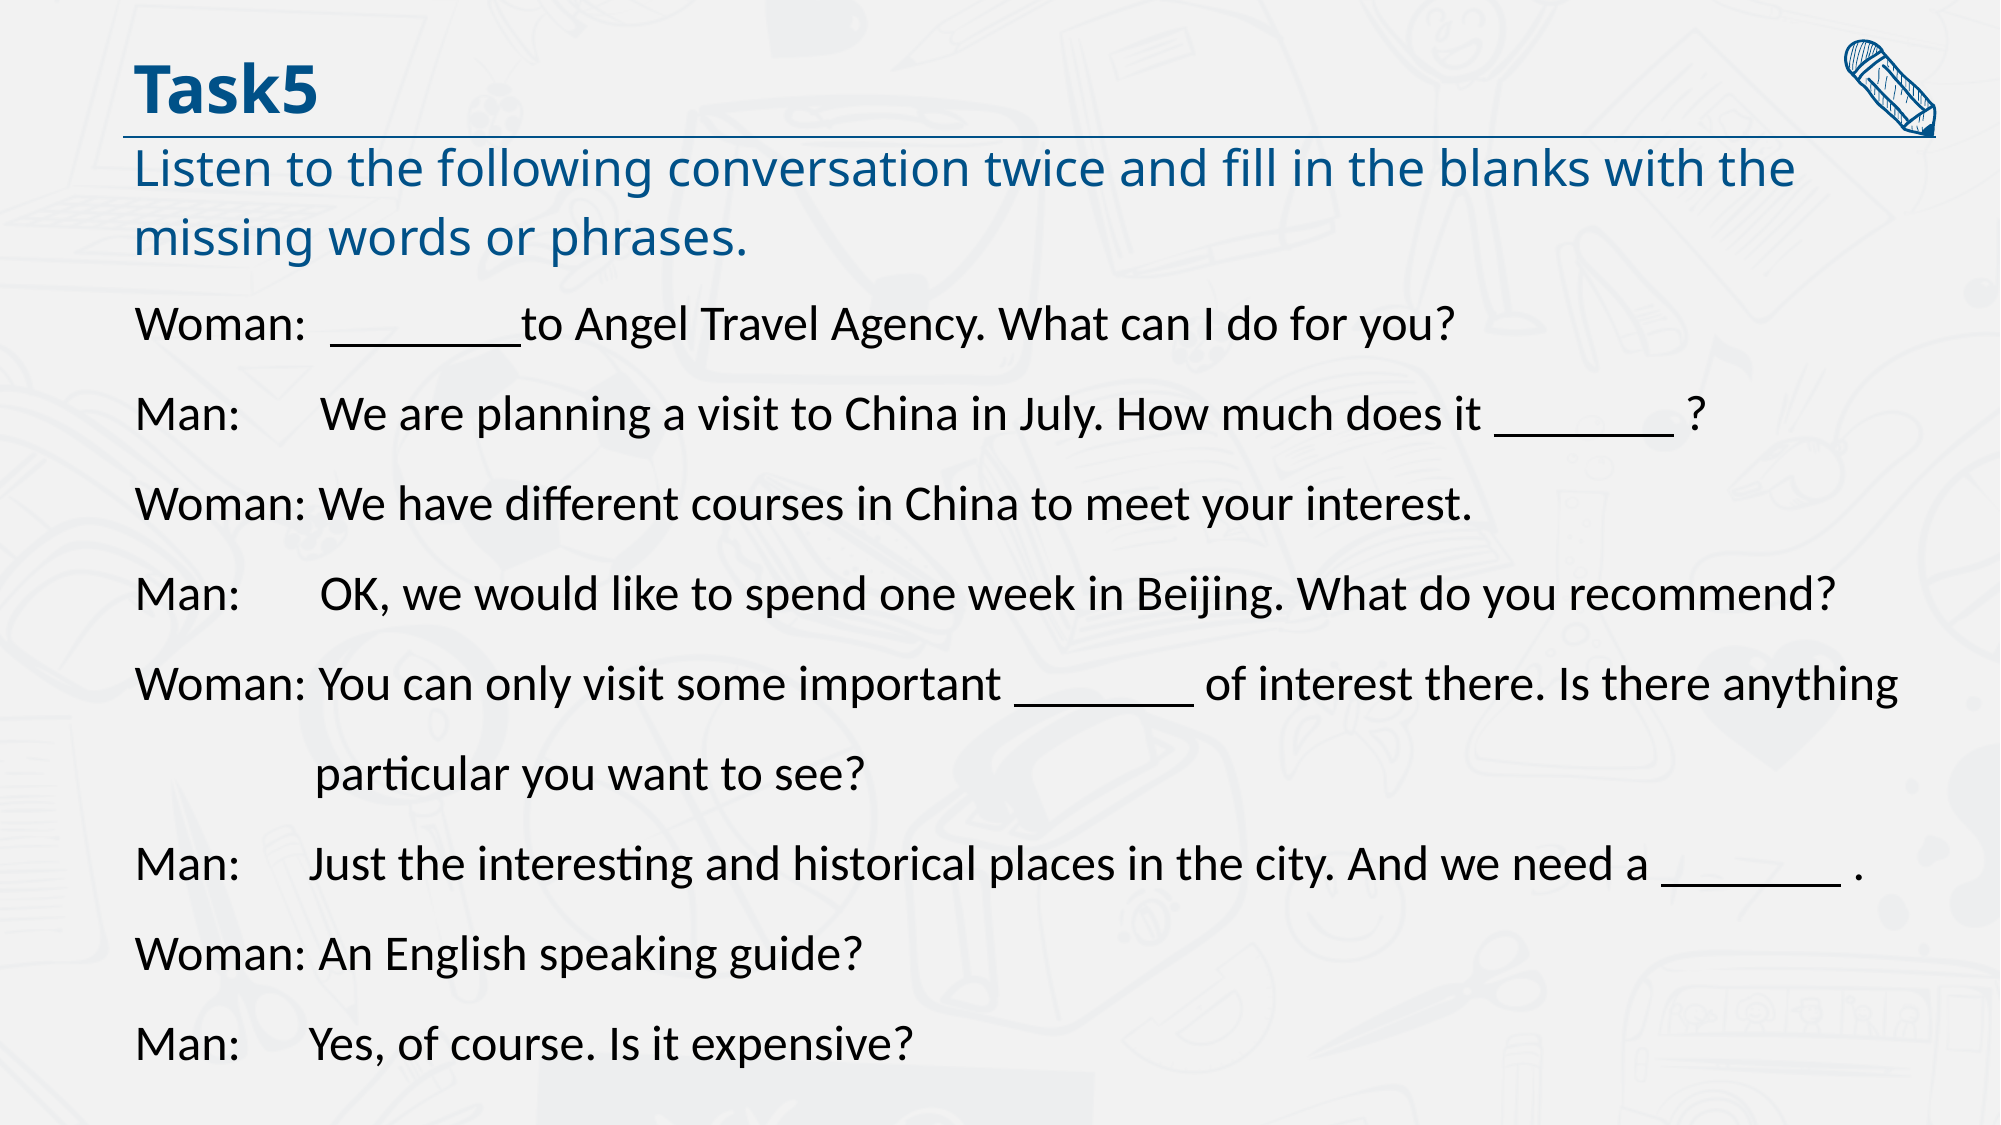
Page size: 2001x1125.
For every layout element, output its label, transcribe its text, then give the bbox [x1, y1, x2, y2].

text_box Woman: to Angel Travel Agency. What can I do for you? Man: We are planning a visit to China in July. How much does it ? Woman: We have different courses in China to meet your interest. Man: OK, we would like to spend one week in Beijing. What do you recommend? Woman: You can only visit some important of interest there. Is there anything particular you want to see? Man: Just the interesting and historical places in the city. And we need a . Woman: An English speaking guide? Man: Yes, of course. Is it expensive? [119, 253, 1931, 1078]
text_box Task5 Listen to the following conversation twice and fill in the blanks with the missing words or phrases. [118, 0, 1916, 335]
